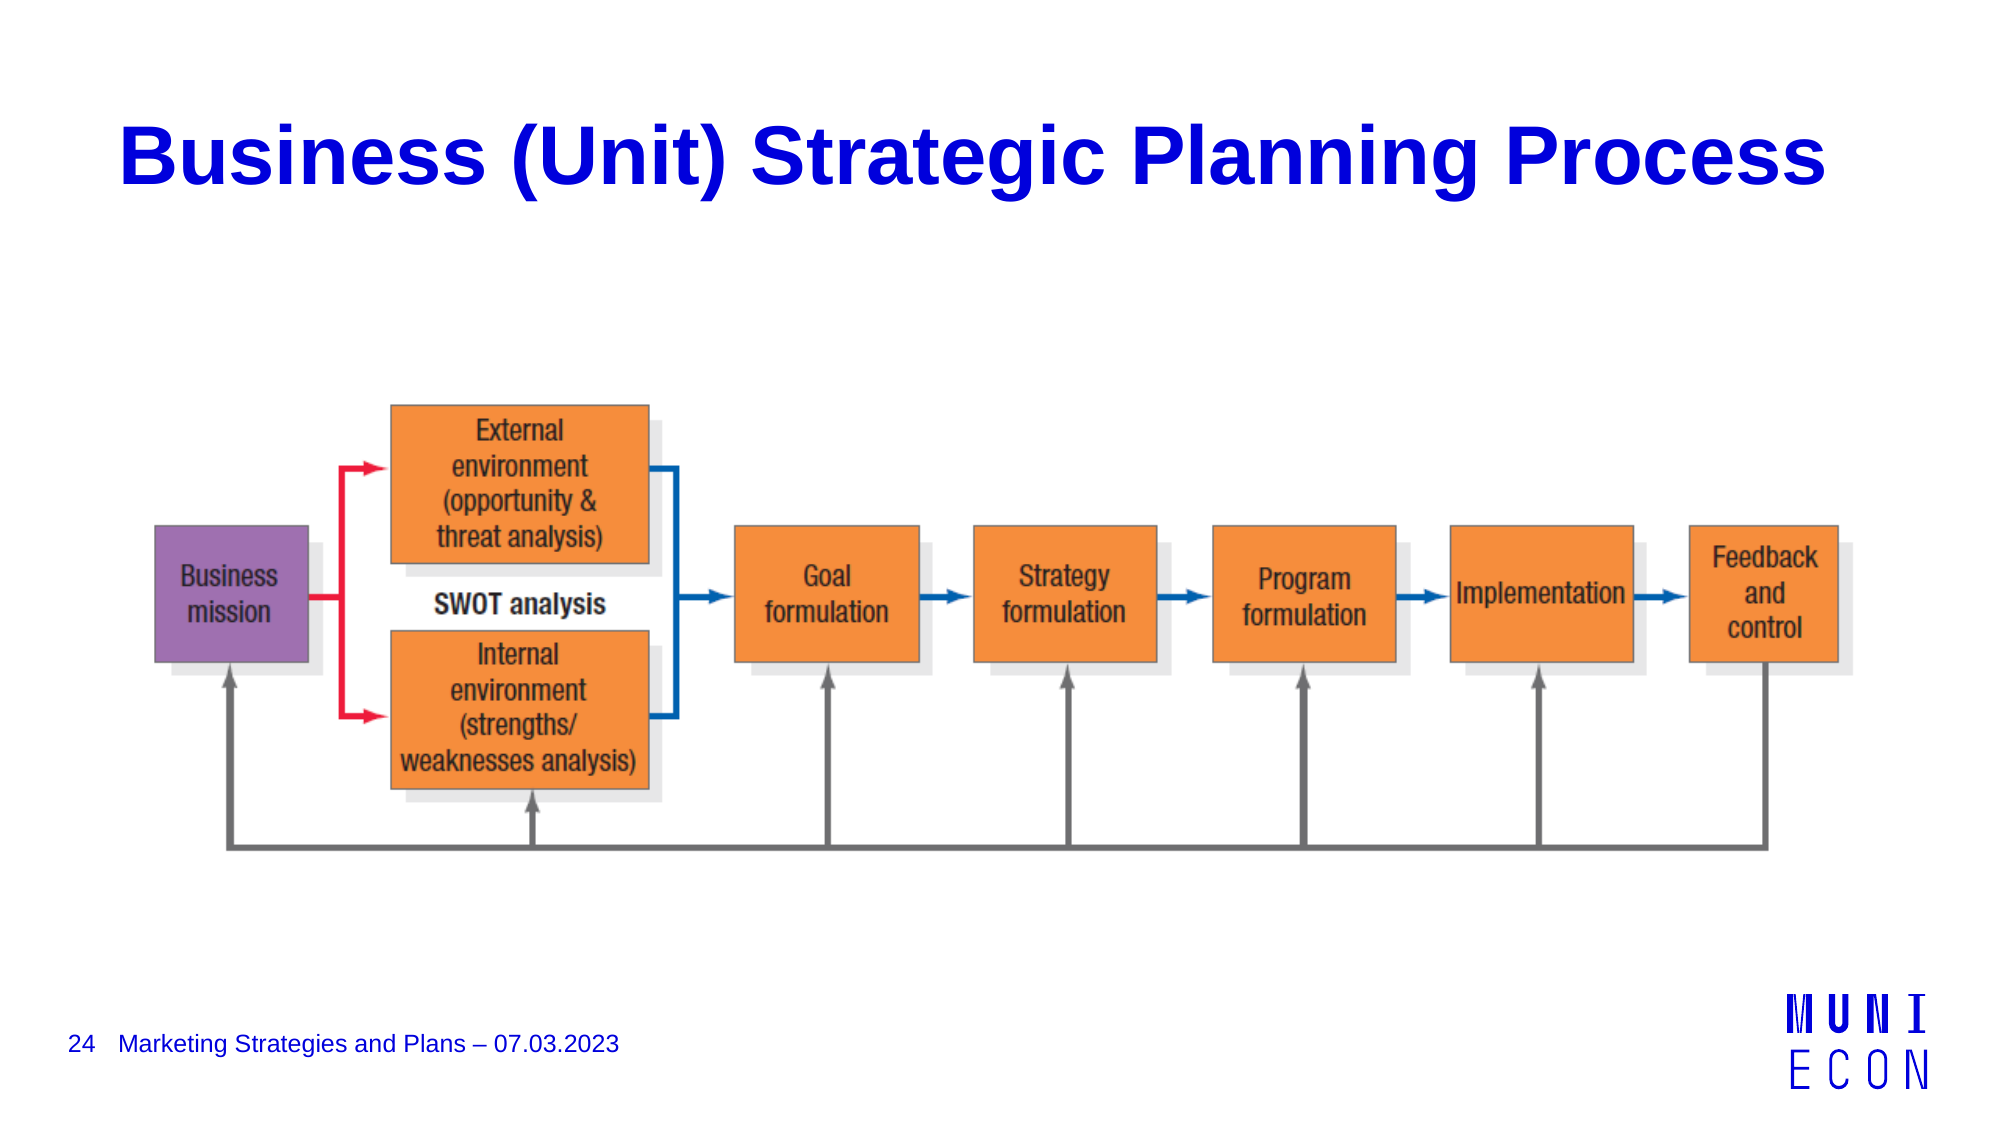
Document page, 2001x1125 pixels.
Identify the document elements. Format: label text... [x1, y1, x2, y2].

title Business (Unit) Strategic Planning Process [118, 118, 1883, 193]
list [127, 375, 1873, 859]
footer Marketing Strategies and Plans – 07.03.2023 [118, 1021, 1418, 1063]
slide_number 24 [67, 1021, 110, 1063]
